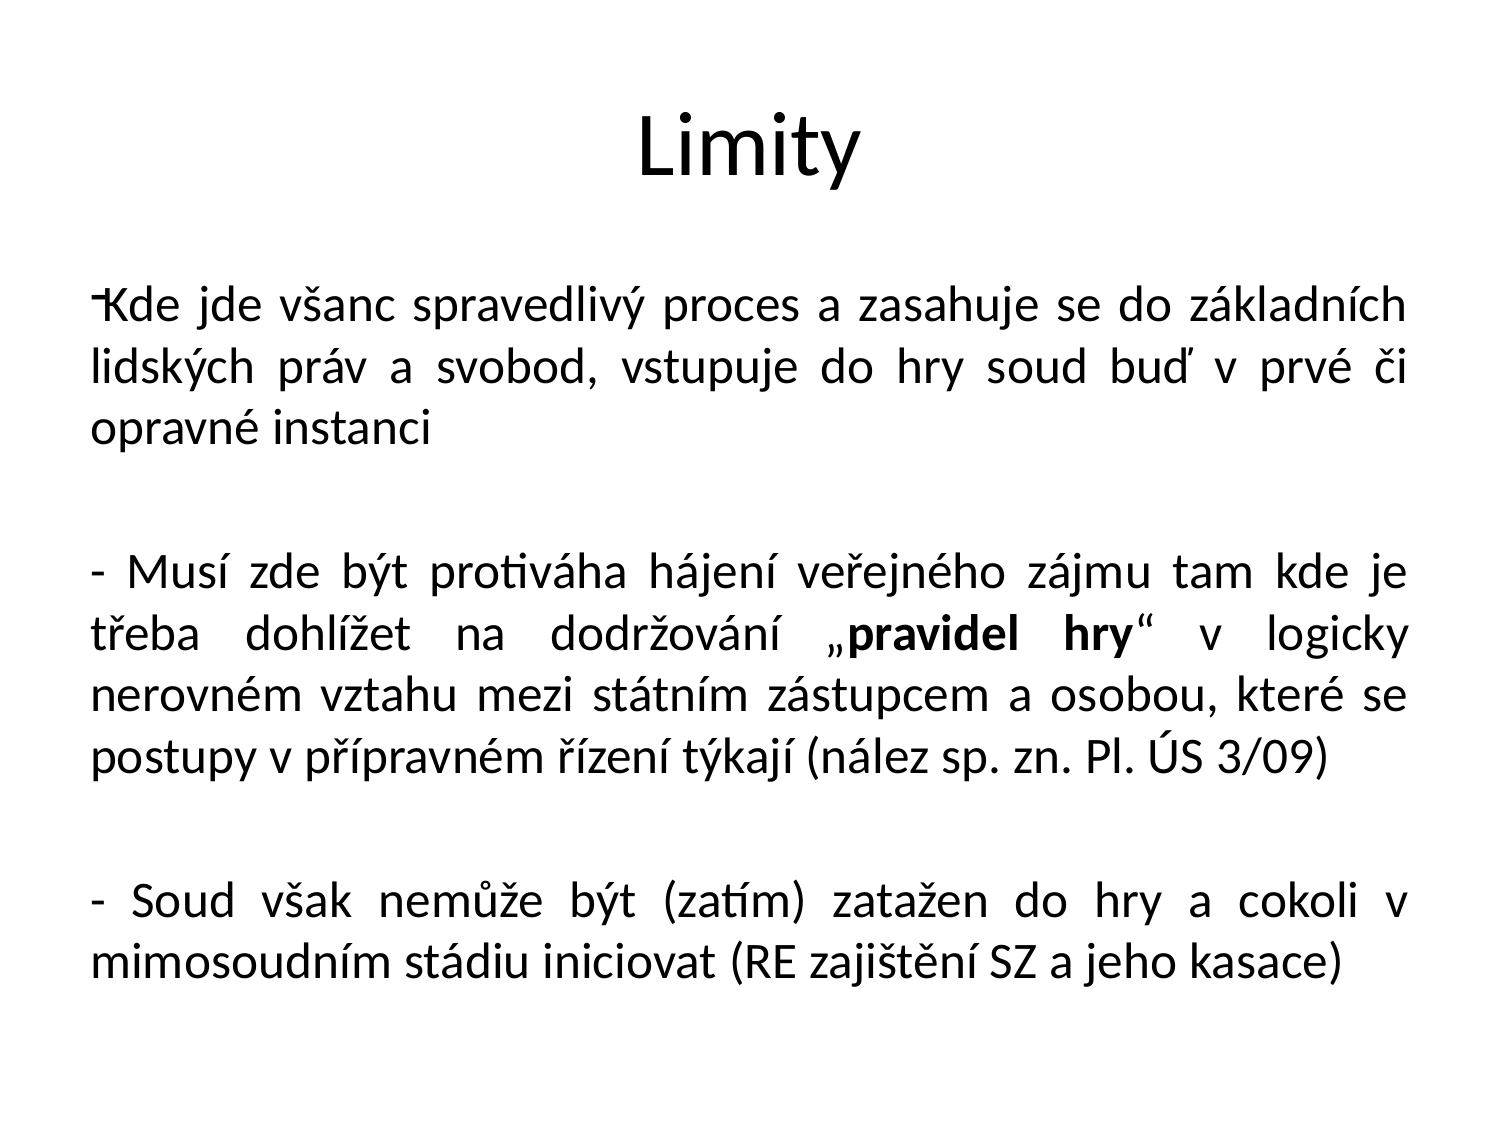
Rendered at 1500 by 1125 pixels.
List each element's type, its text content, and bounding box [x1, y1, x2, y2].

title Limity [75, 45, 1425, 233]
list Kde jde všanc spravedlivý proces a zasahuje se do základních lidských práv a svobod, vstupuje do hry soud buď v prvé či opravné instanci - Musí zde být protiváha hájení veřejného zájmu tam kde je třeba dohlížet na dodržování „pravidel hry“ v logicky nerovném vztahu mezi státním zástupcem a osobou, které se postupy v přípravném řízení týkají (nález sp. zn. Pl. ÚS 3/09) - Soud však nemůže být (zatím) zatažen do hry a cokoli v mimosoudním stádiu iniciovat (RE zajištění SZ a jeho kasace) [75, 262, 1425, 1005]
